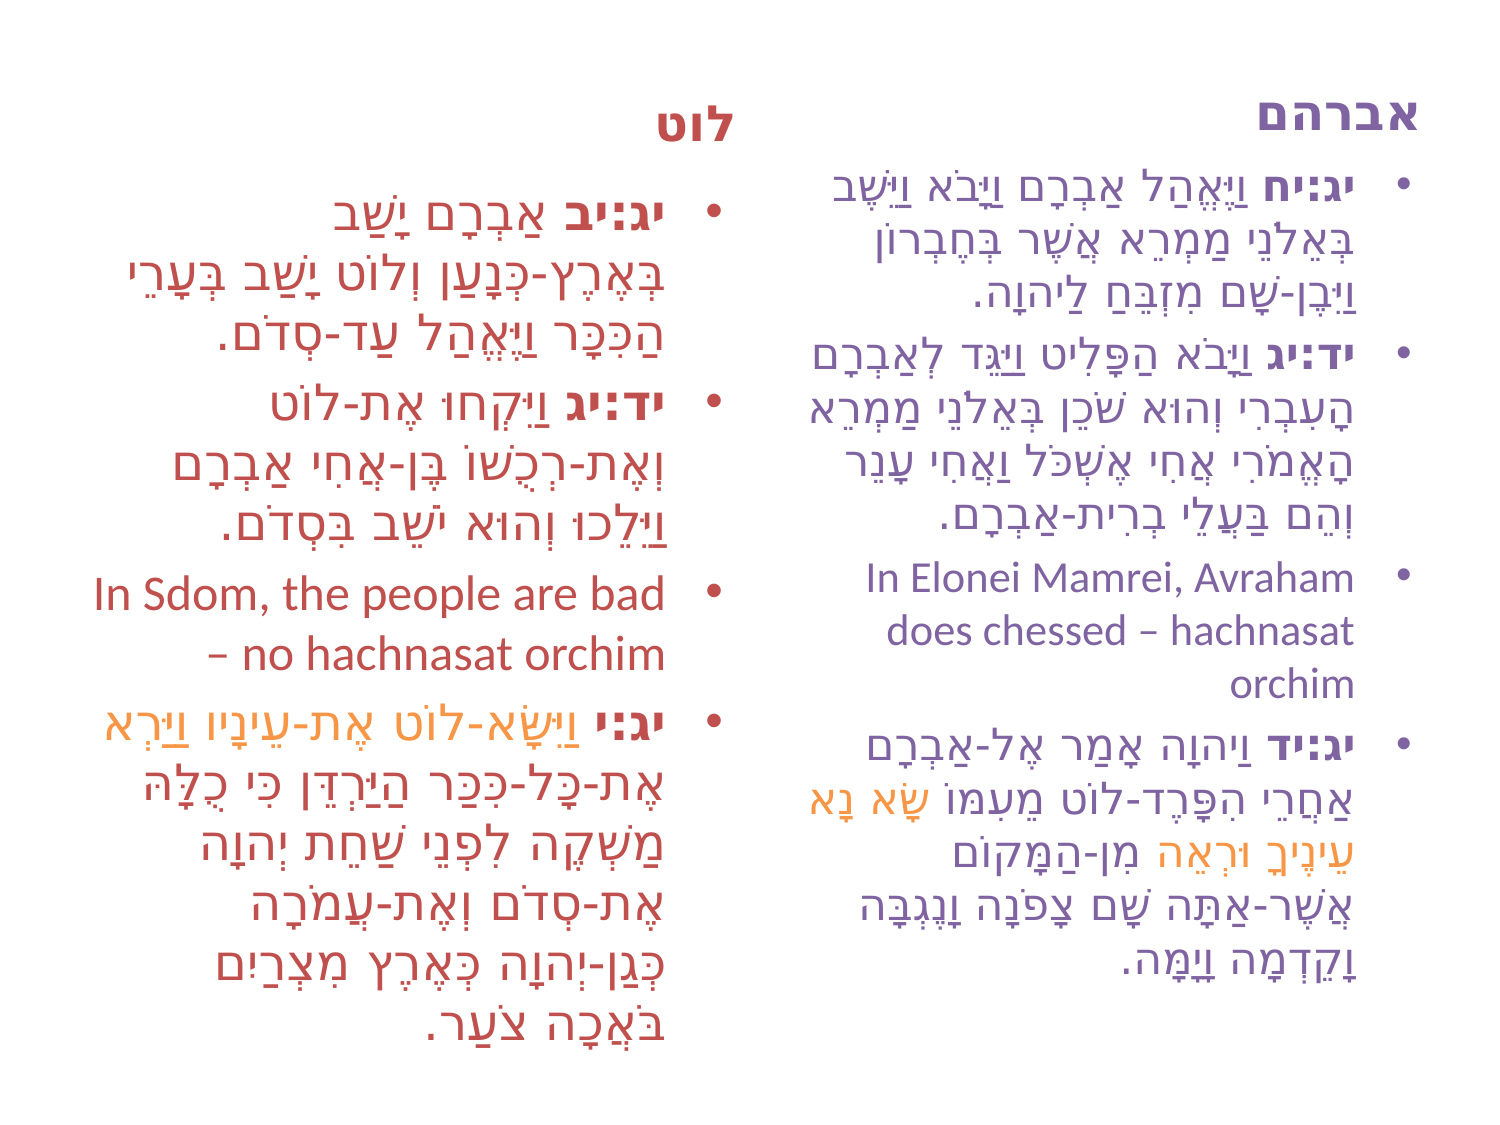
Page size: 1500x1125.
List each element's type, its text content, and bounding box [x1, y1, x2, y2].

list יג:יב אַבְרָם יָשַׁב בְּאֶרֶץ-כְּנָעַן וְלוֹט יָשַׁב בְּעָרֵי הַכִּכָּר וַיֶּאֱהַל עַד-סְדֹם. יד:יג וַיִּקְחוּ אֶת-לוֹט וְאֶת-רְכֻשׁוֹ בֶּן-אֲחִי אַבְרָם וַיֵּלֵכוּ וְהוּא יֹשֵׁב בִּסְדֹם. In Sdom, the people are bad – no hachnasat orchim יג:י וַיִּשָּׂא-לוֹט אֶת-עֵינָיו וַיַּרְא אֶת-כָּל-כִּכַּר הַיַּרְדֵּן כִּי כֻלָּהּ מַשְׁקֶה לִפְנֵי שַׁחֵת יְהוָה אֶת-סְדֹם וְאֶת-עֲמֹרָה כְּגַן-יְהוָה כְּאֶרֶץ מִצְרַיִם בֹּאֲכָה צֹעַר. [75, 172, 738, 1005]
list יג:יח וַיֶּאֱהַל אַבְרָם וַיָּבֹא וַיֵּשֶׁב בְּאֵלֹנֵי מַמְרֵא אֲשֶׁר בְּחֶבְרוֹן וַיִּבֶן-שָׁם מִזְבֵּחַ לַיהוָה. יד:יג וַיָּבֹא הַפָּלִיט וַיַּגֵּד לְאַבְרָם הָעִבְרִי וְהוּא שֹׁכֵן בְּאֵלֹנֵי מַמְרֵא הָאֱמֹרִי אֲחִי אֶשְׁכֹּל וַאֲחִי עָנֵר וְהֵם בַּעֲלֵי בְרִית-אַבְרָם. In Elonei Mamrei, Avraham does chessed – hachnasat orchim יג:יד וַיהוָה אָמַר אֶל-אַבְרָם אַחֲרֵי הִפָּרֶד-לוֹט מֵעִמּוֹ שָׂא נָא עֵינֶיךָ וּרְאֵה מִן-הַמָּקוֹם אֲשֶׁר-אַתָּה שָׁם צָפֹנָה וָנֶגְבָּה וָקֵדְמָה וָיָמָּה. [761, 149, 1425, 1005]
list אברהם [773, 42, 1437, 148]
list לוט [88, 54, 752, 160]
